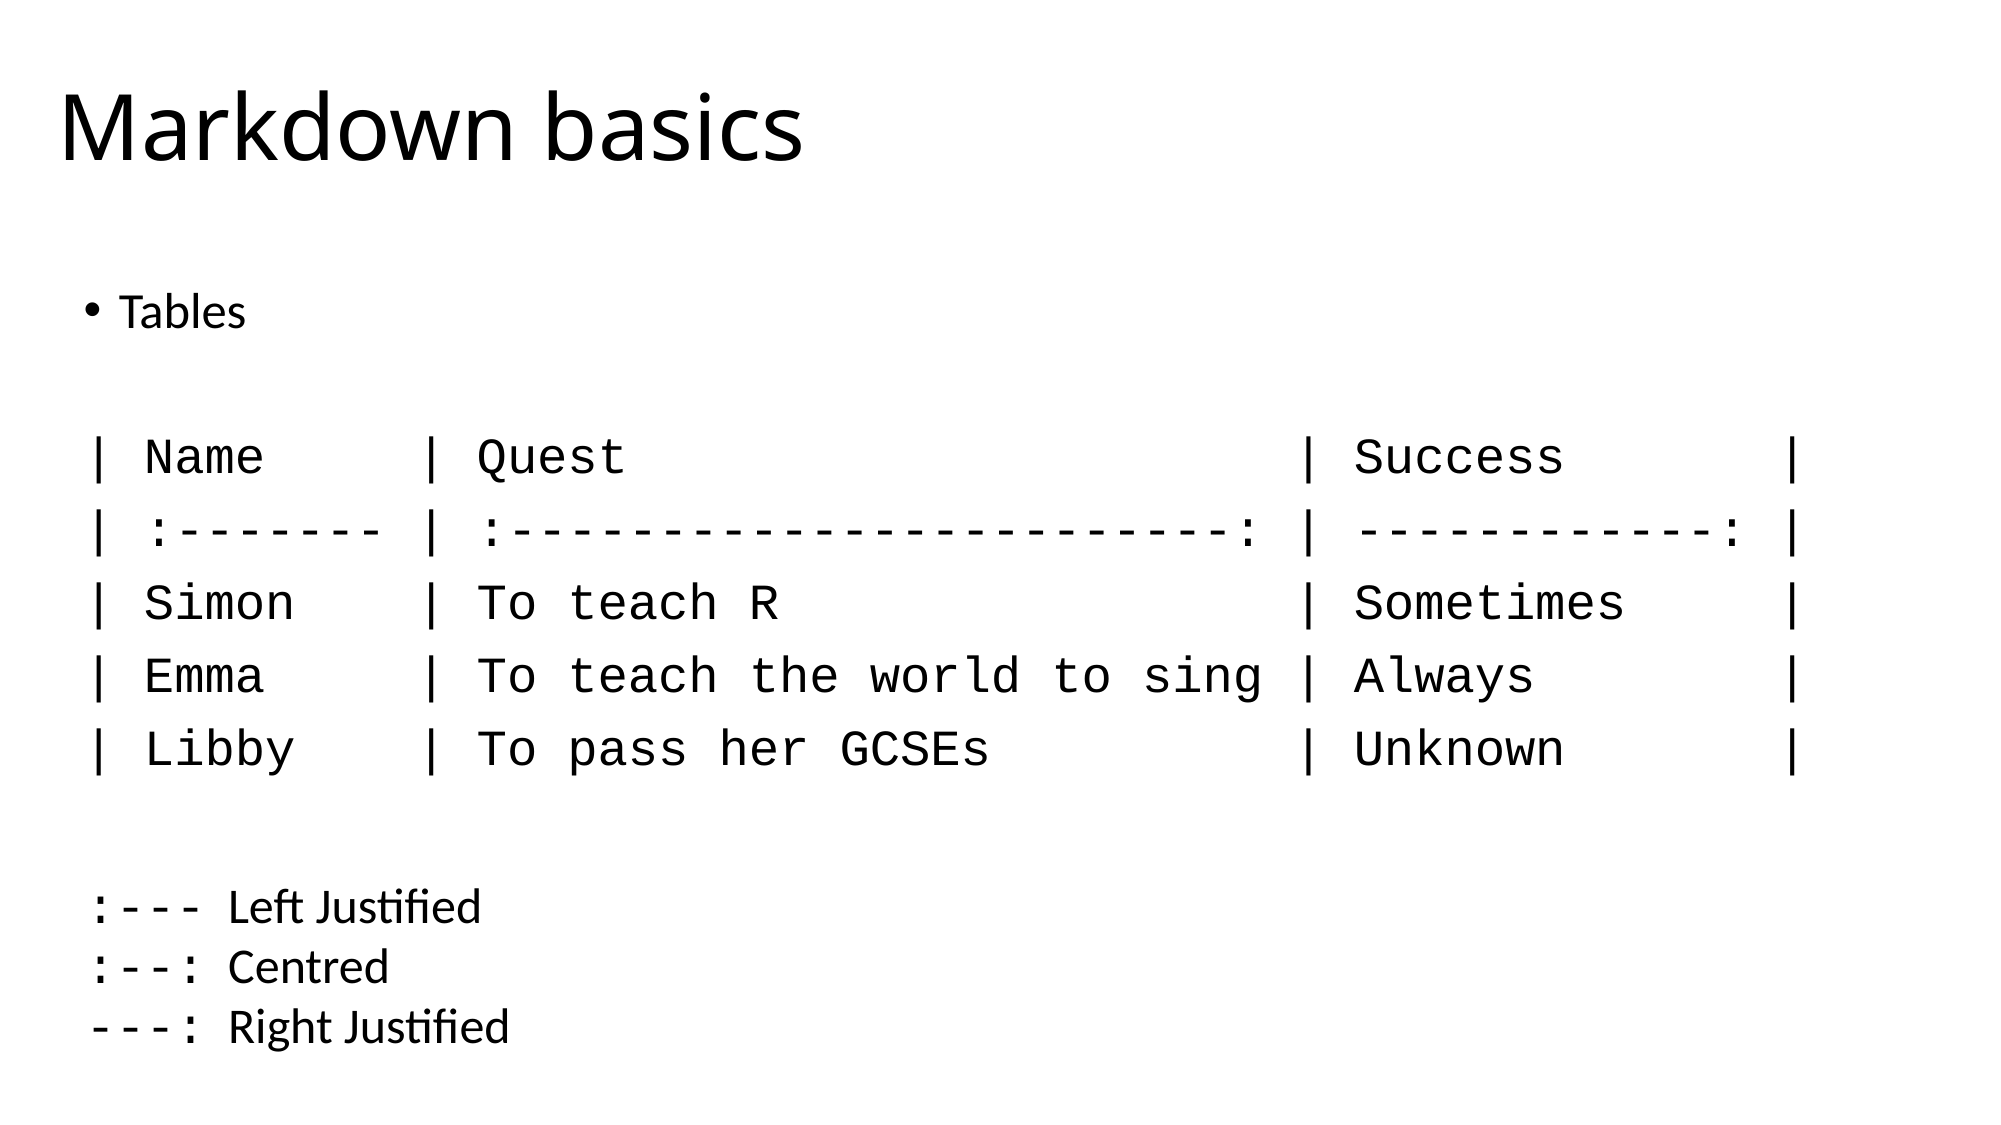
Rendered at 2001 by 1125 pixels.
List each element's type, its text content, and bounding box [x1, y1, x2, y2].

list Tables | Name | Quest | Success | | :------- | :------------------------: | ------------: | | Simon | To teach R | Sometimes | | Emma | To teach the world to sing | Always | | Libby | To pass her GCSEs | Unknown | [68, 277, 1980, 790]
title Markdown basics [42, 22, 1768, 240]
text_box :--- Left Justified :--: Centred ---: Right Justified [70, 865, 526, 1061]
